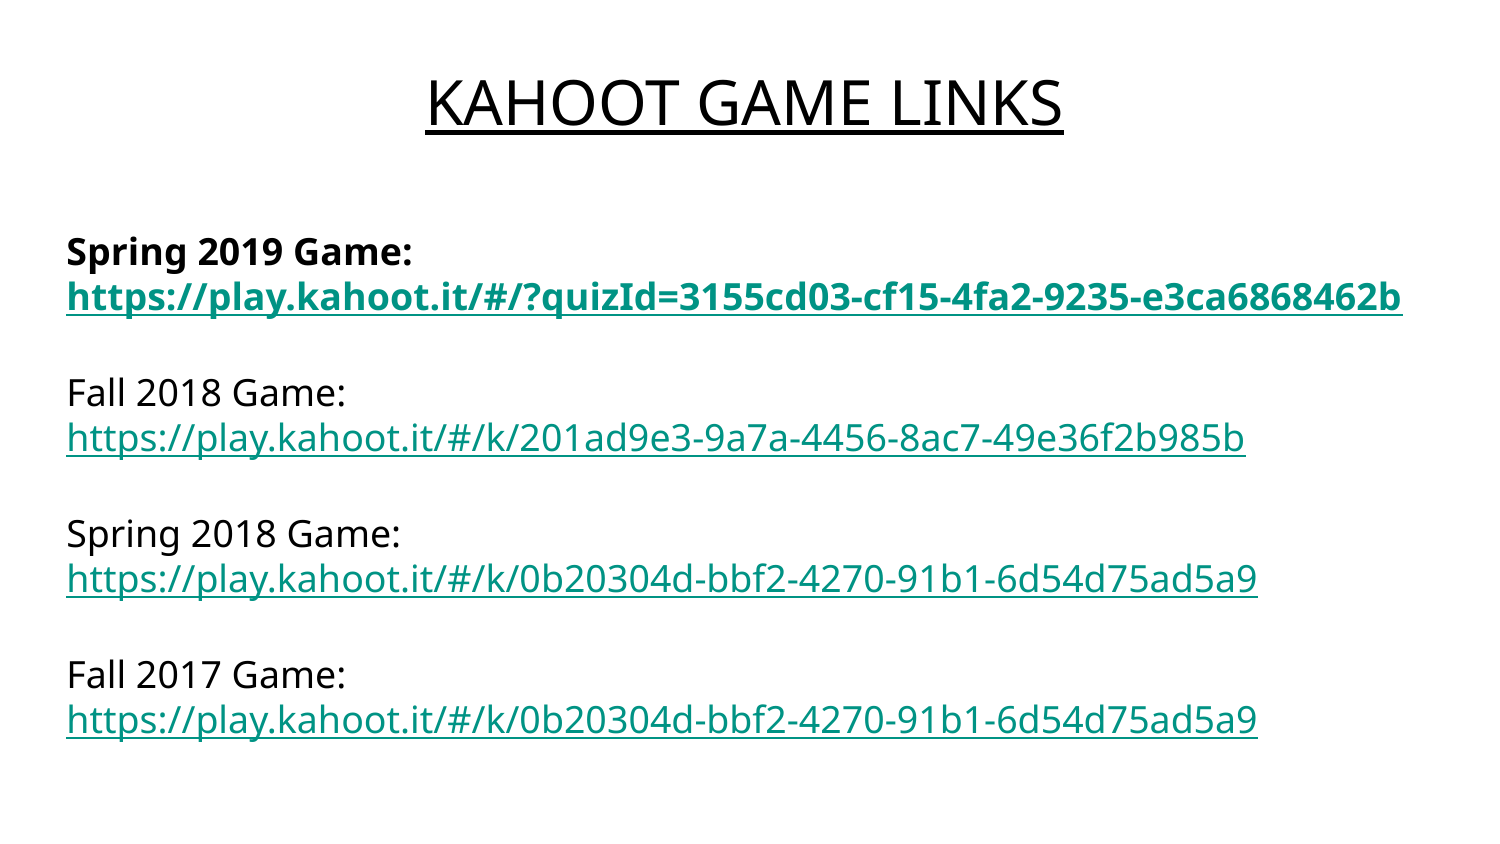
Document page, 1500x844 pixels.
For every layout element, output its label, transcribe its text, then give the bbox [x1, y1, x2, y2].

text_box KAHOOT GAME LINKS Spring 2019 Game: https://play.kahoot.it/#/?quizId=3155cd03-cf15-4fa2-9235-e3ca6868462b Fall 2018 Game: https://play.kahoot.it/#/k/201ad9e3-9a7a-4456-8ac7-49e36f2b985b Spring 2018 Game: https://play.kahoot.it/#/k/0b20304d-bbf2-4270-91b1-6d54d75ad5a9 Fall 2017 Game: https://play.kahoot.it/#/k/0b20304d-bbf2-4270-91b1-6d54d75ad5a9 [51, 48, 1438, 804]
